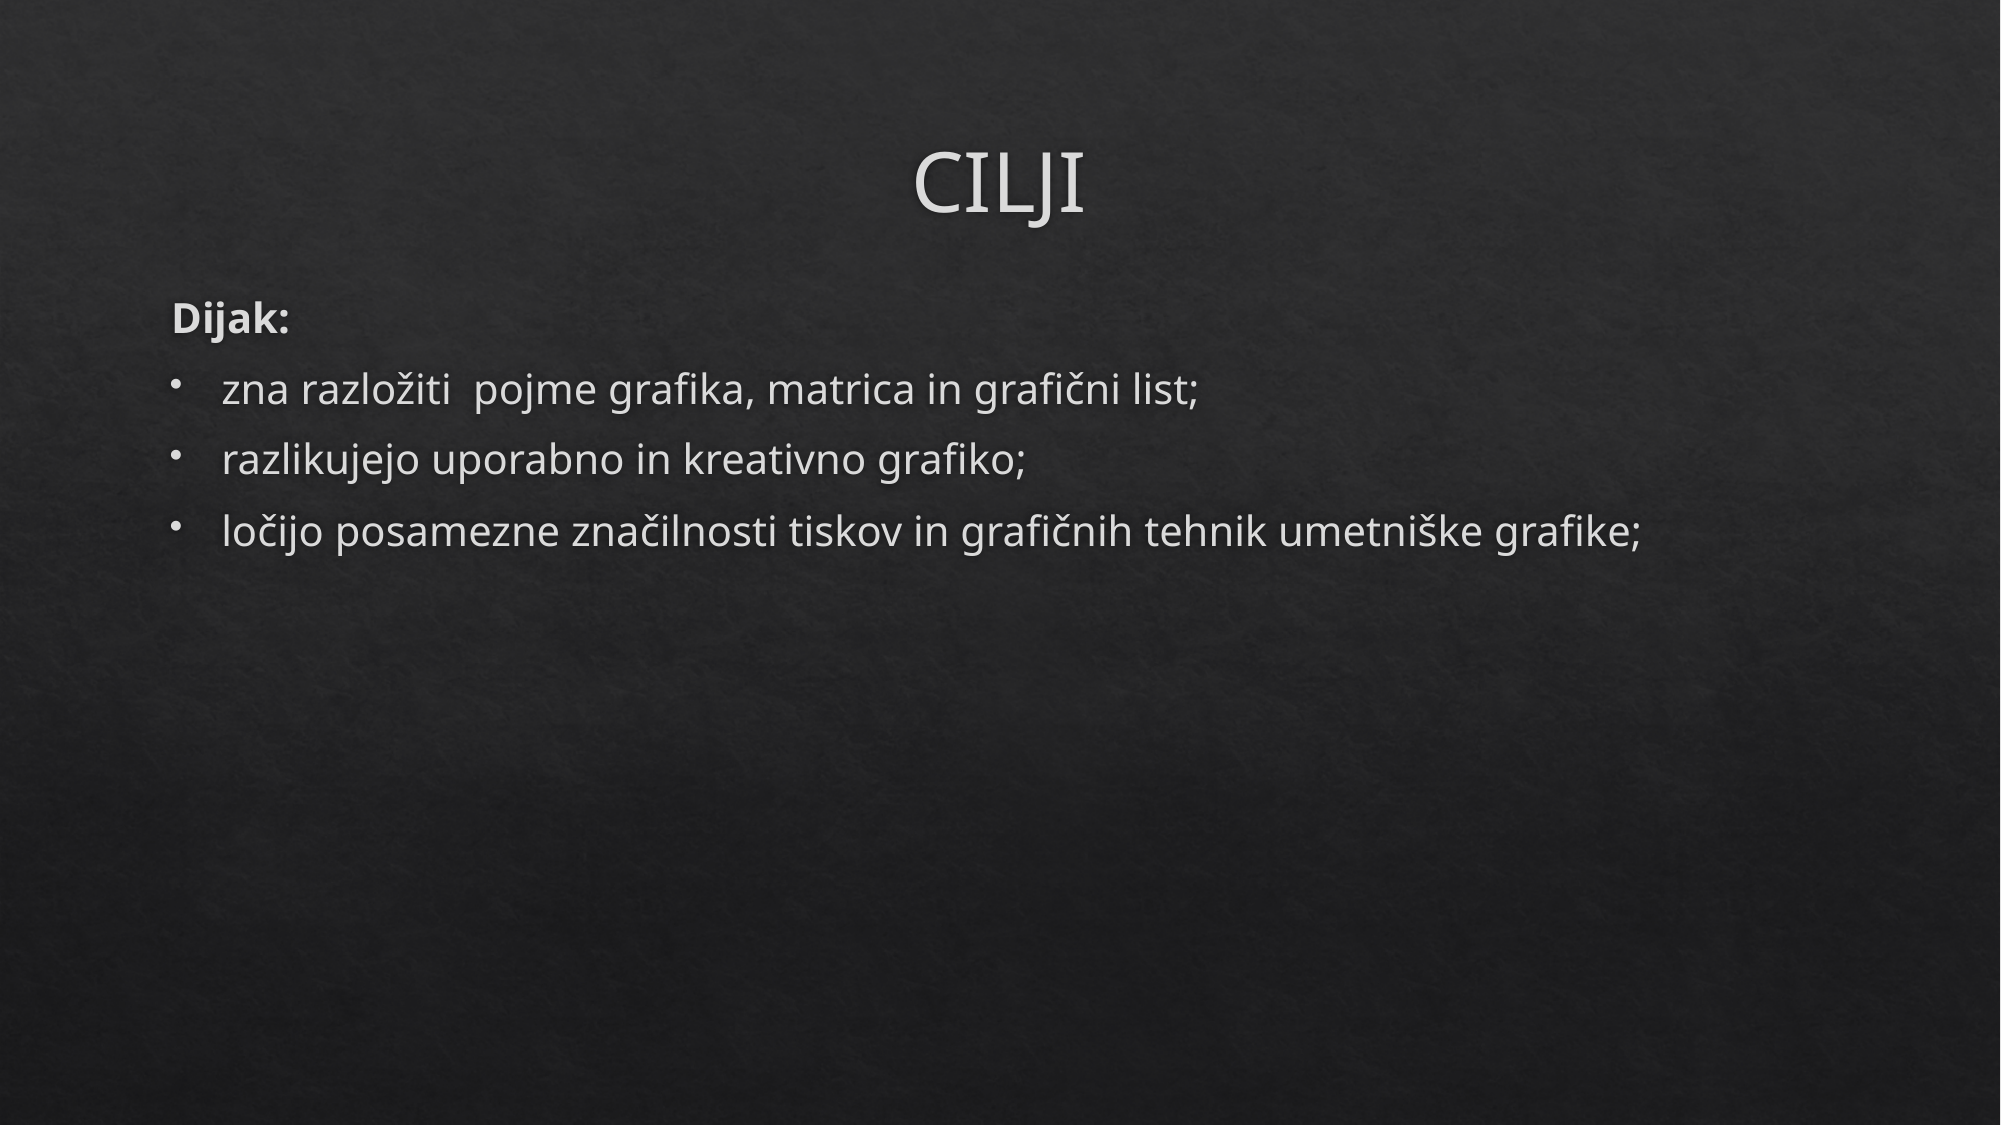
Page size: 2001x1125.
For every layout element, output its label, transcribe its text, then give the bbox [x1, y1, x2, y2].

list Dijak: zna razložiti pojme grafika, matrica in grafični list; razlikujejo uporabno in kreativno grafiko; ločijo posamezne značilnosti tiskov in grafičnih tehnik umetniške grafike; [149, 284, 1849, 950]
title CILJI [149, 99, 1849, 260]
